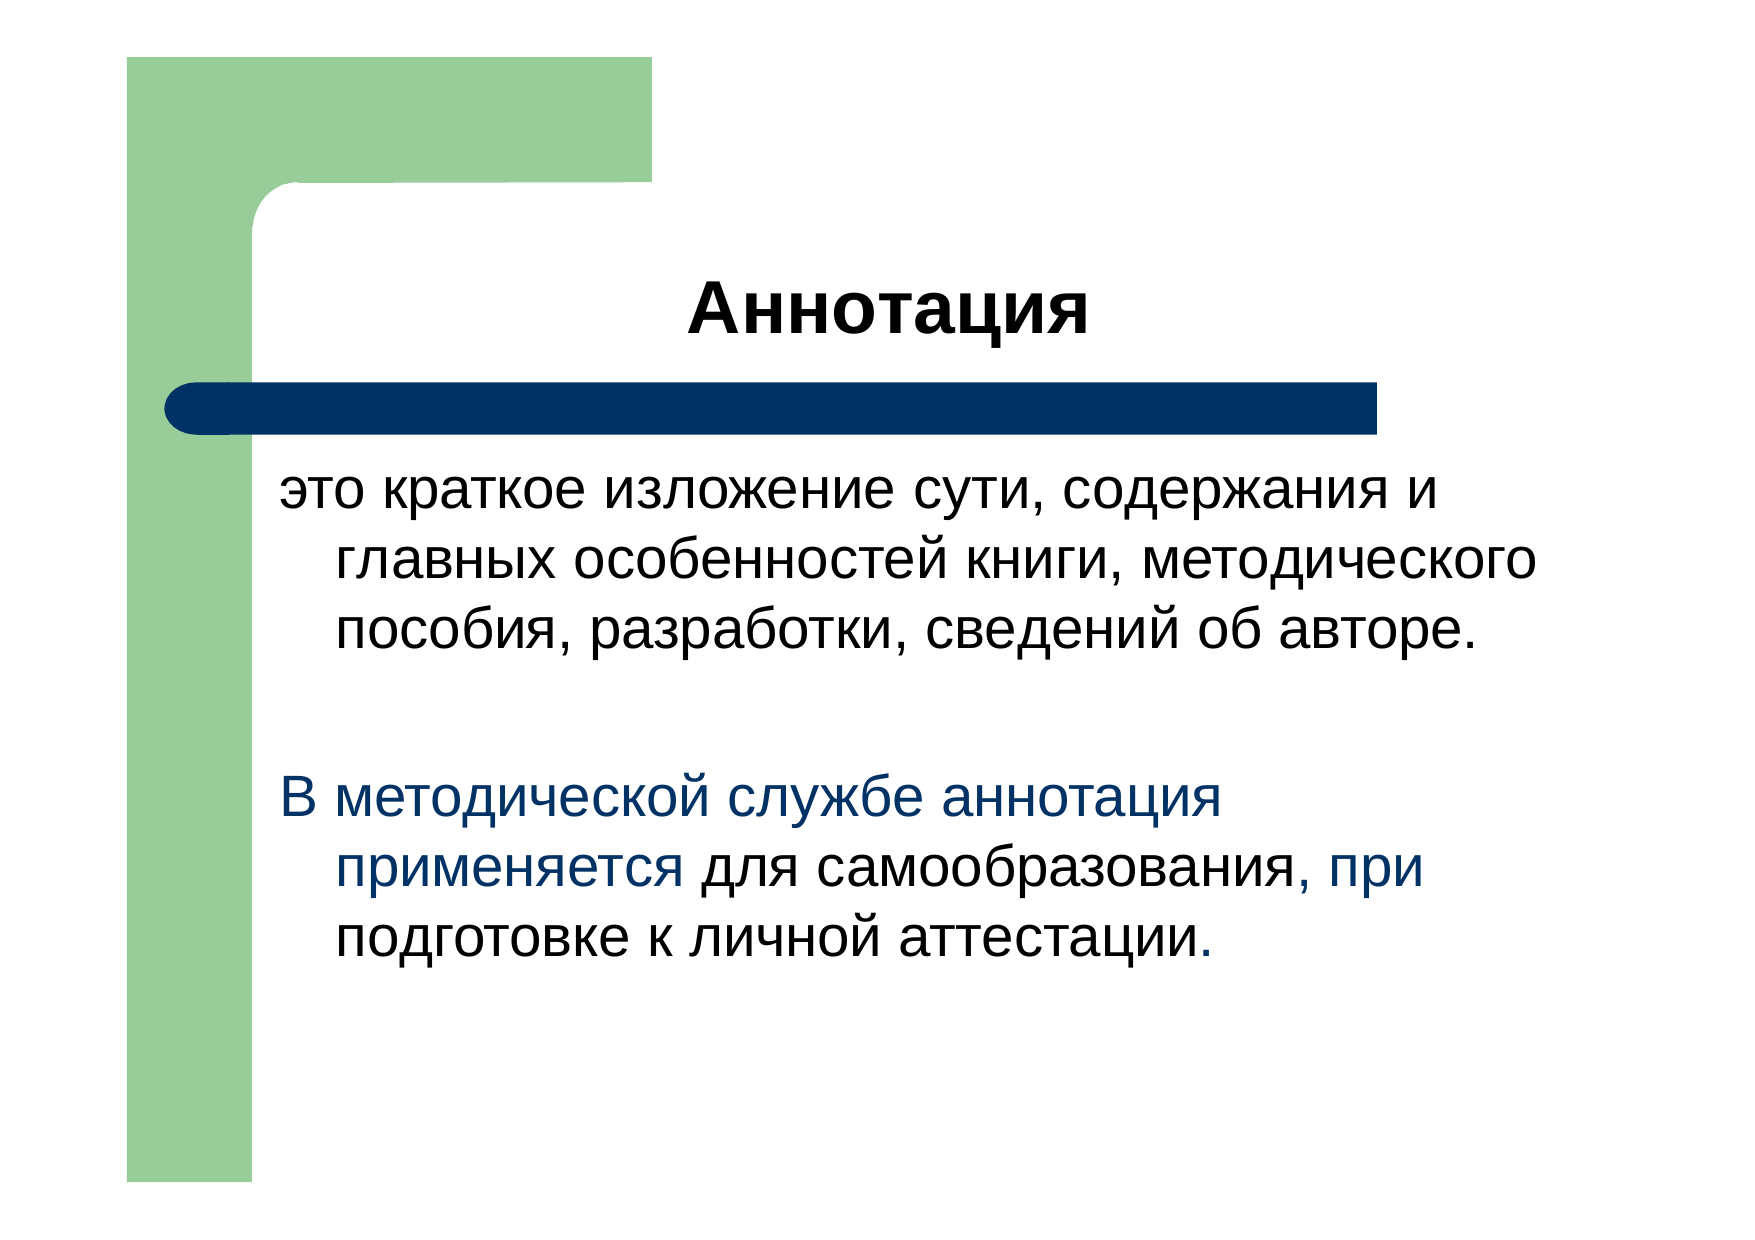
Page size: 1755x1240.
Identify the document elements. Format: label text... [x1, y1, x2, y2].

title Аннотация [238, 187, 1516, 350]
text_box [164, 382, 230, 435]
text_box [230, 382, 1377, 435]
text_box это краткое изложение сути, содержания и главных особенностей книги, методического пособия, разработки, сведений об авторе. В методической службе аннотация применяется для самообразования, при подготовке к личной аттестации. [277, 450, 1550, 971]
